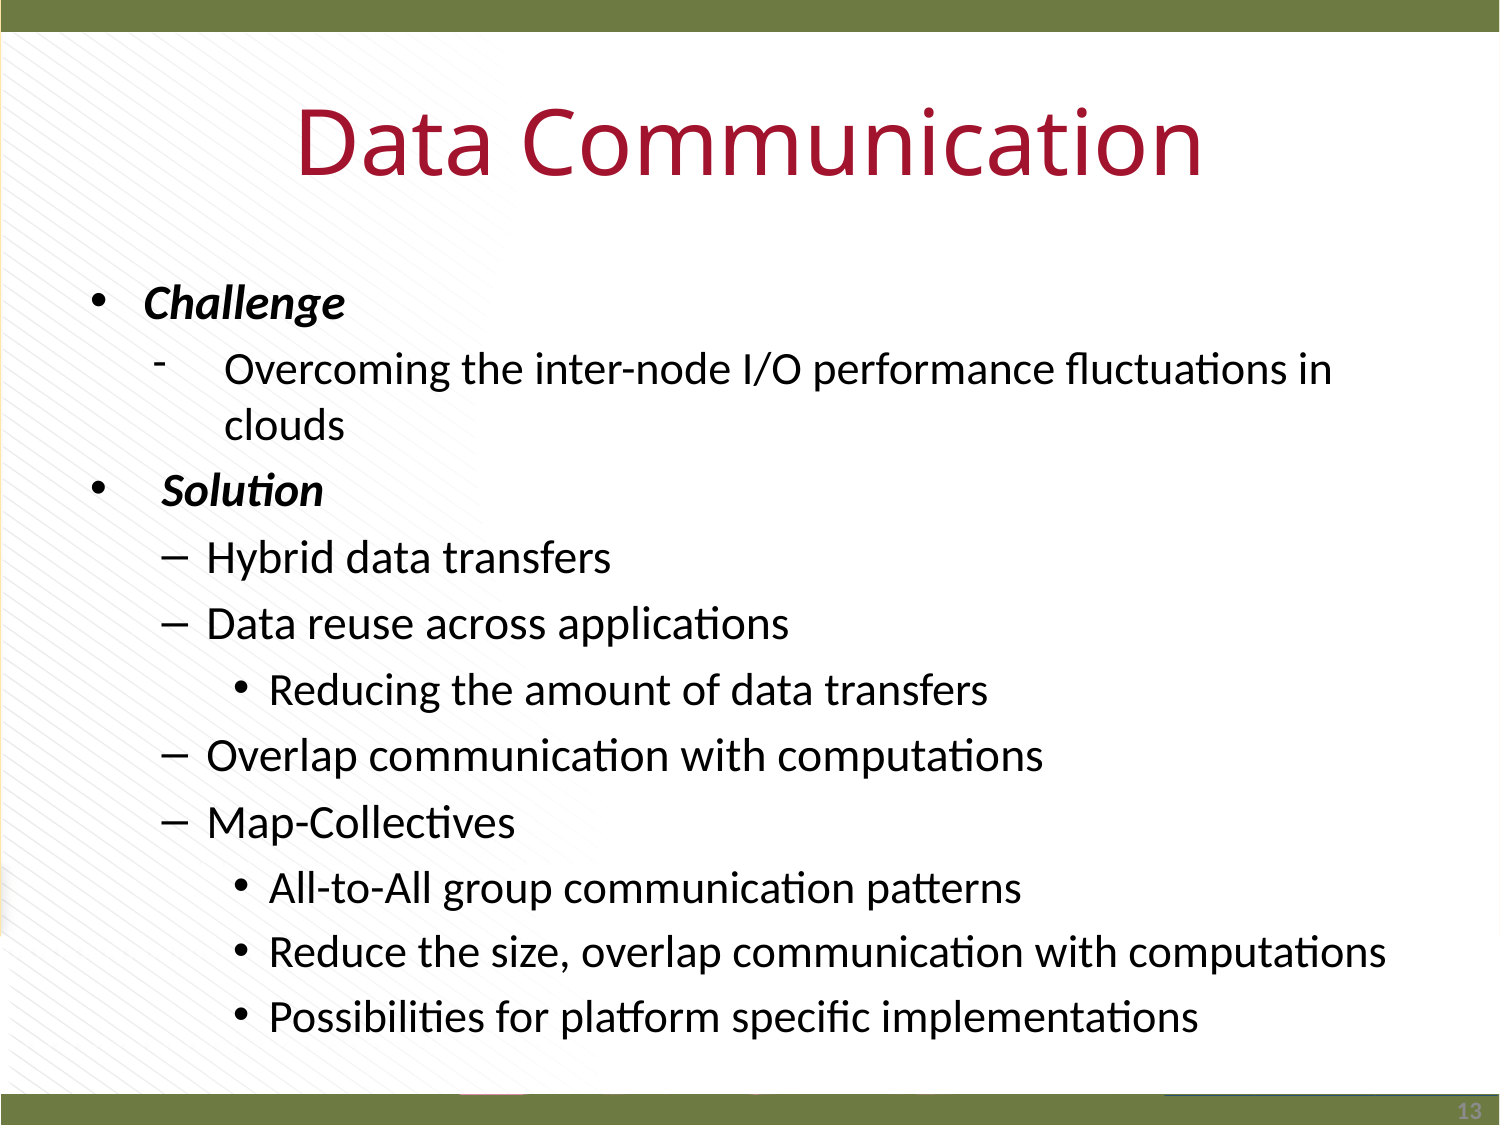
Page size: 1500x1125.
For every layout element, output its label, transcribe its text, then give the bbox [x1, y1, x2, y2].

title Data Communication [75, 45, 1425, 233]
slide_number 13 [1147, 1079, 1498, 1125]
list Challenge Overcoming the inter-node I/O performance fluctuations in clouds Solution Hybrid data transfers Data reuse across applications Reducing the amount of data transfers Overlap communication with computations Map-Collectives All-to-All group communication patterns Reduce the size, overlap communication with computations Possibilities for platform specific implementations [75, 262, 1425, 1052]
picture [0, 0, 1500, 1125]
